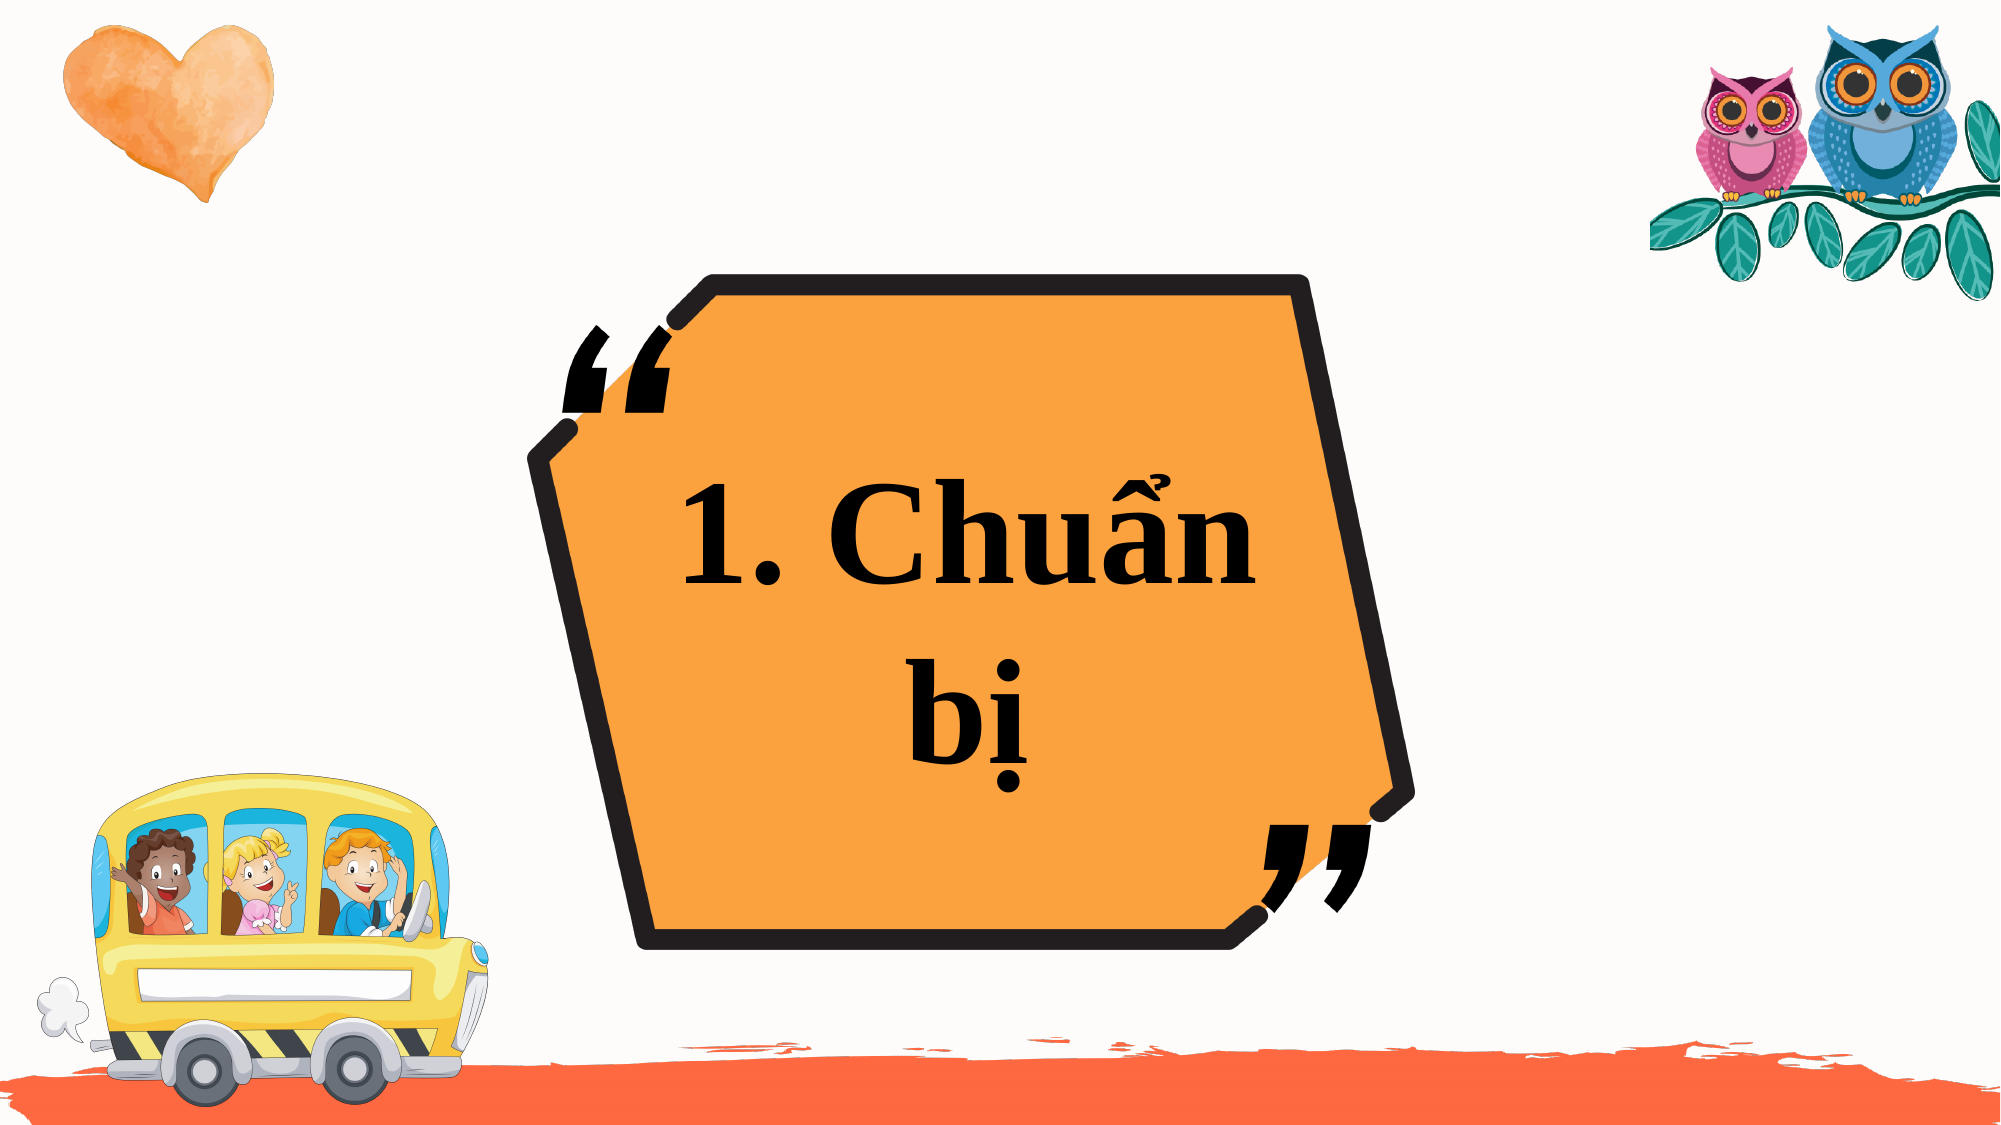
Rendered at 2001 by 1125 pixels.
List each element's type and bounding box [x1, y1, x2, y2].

picture [62, 24, 274, 204]
picture [0, 762, 2001, 1125]
picture [527, 274, 1415, 951]
picture [1650, 24, 2000, 302]
